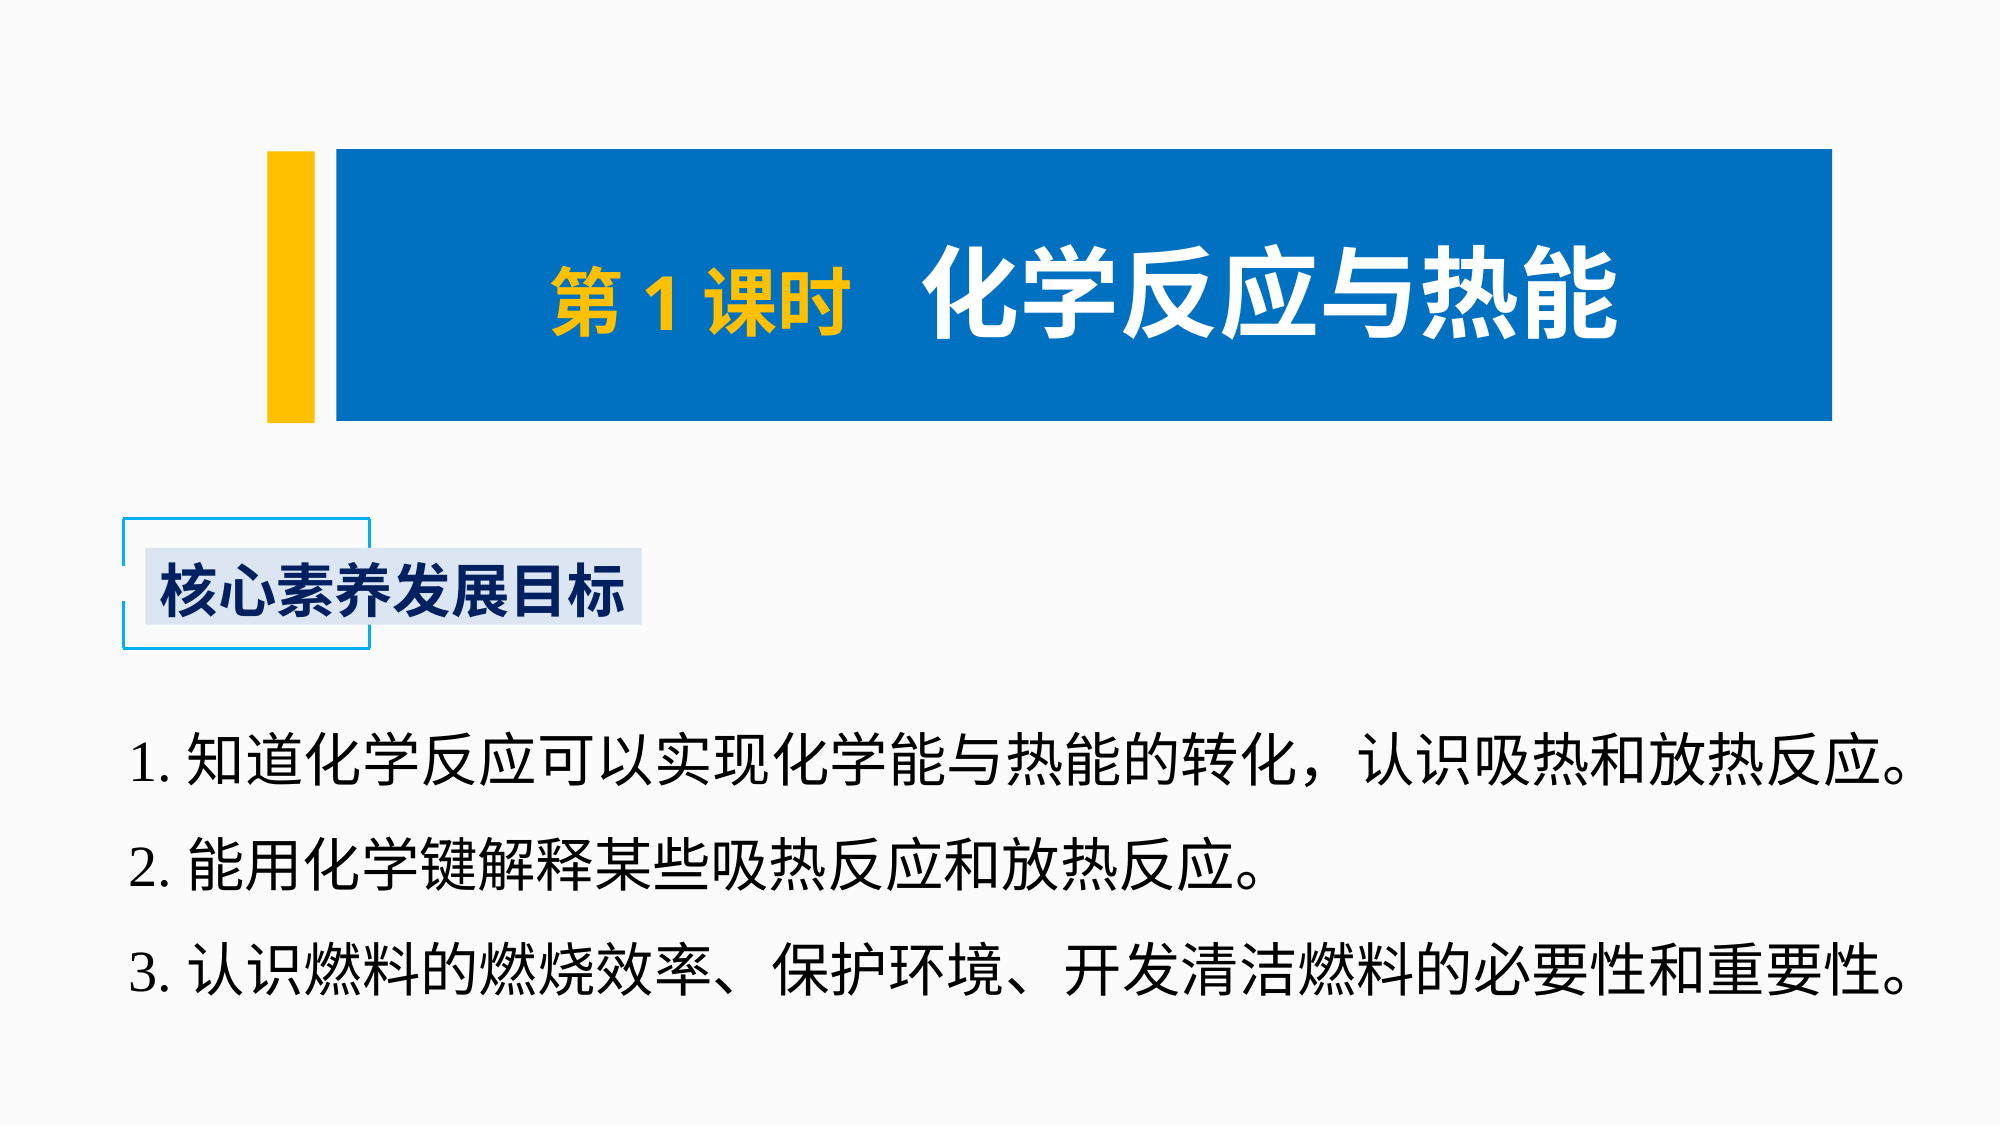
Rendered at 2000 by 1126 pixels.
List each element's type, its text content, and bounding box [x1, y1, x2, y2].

text_box [265, 149, 317, 425]
text_box 第1课时 化学反应与热能 [336, 187, 1833, 358]
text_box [122, 518, 658, 649]
text_box 1.知道化学反应可以实现化学能与热能的转化，认识吸热和放热反应。2.能用化学键解释某些吸热反应和放热反应。 3.认识燃料的燃烧效率、保护环境、开发清洁燃料的必要性和重要性。 [113, 680, 1898, 1011]
text_box [334, 147, 1834, 423]
